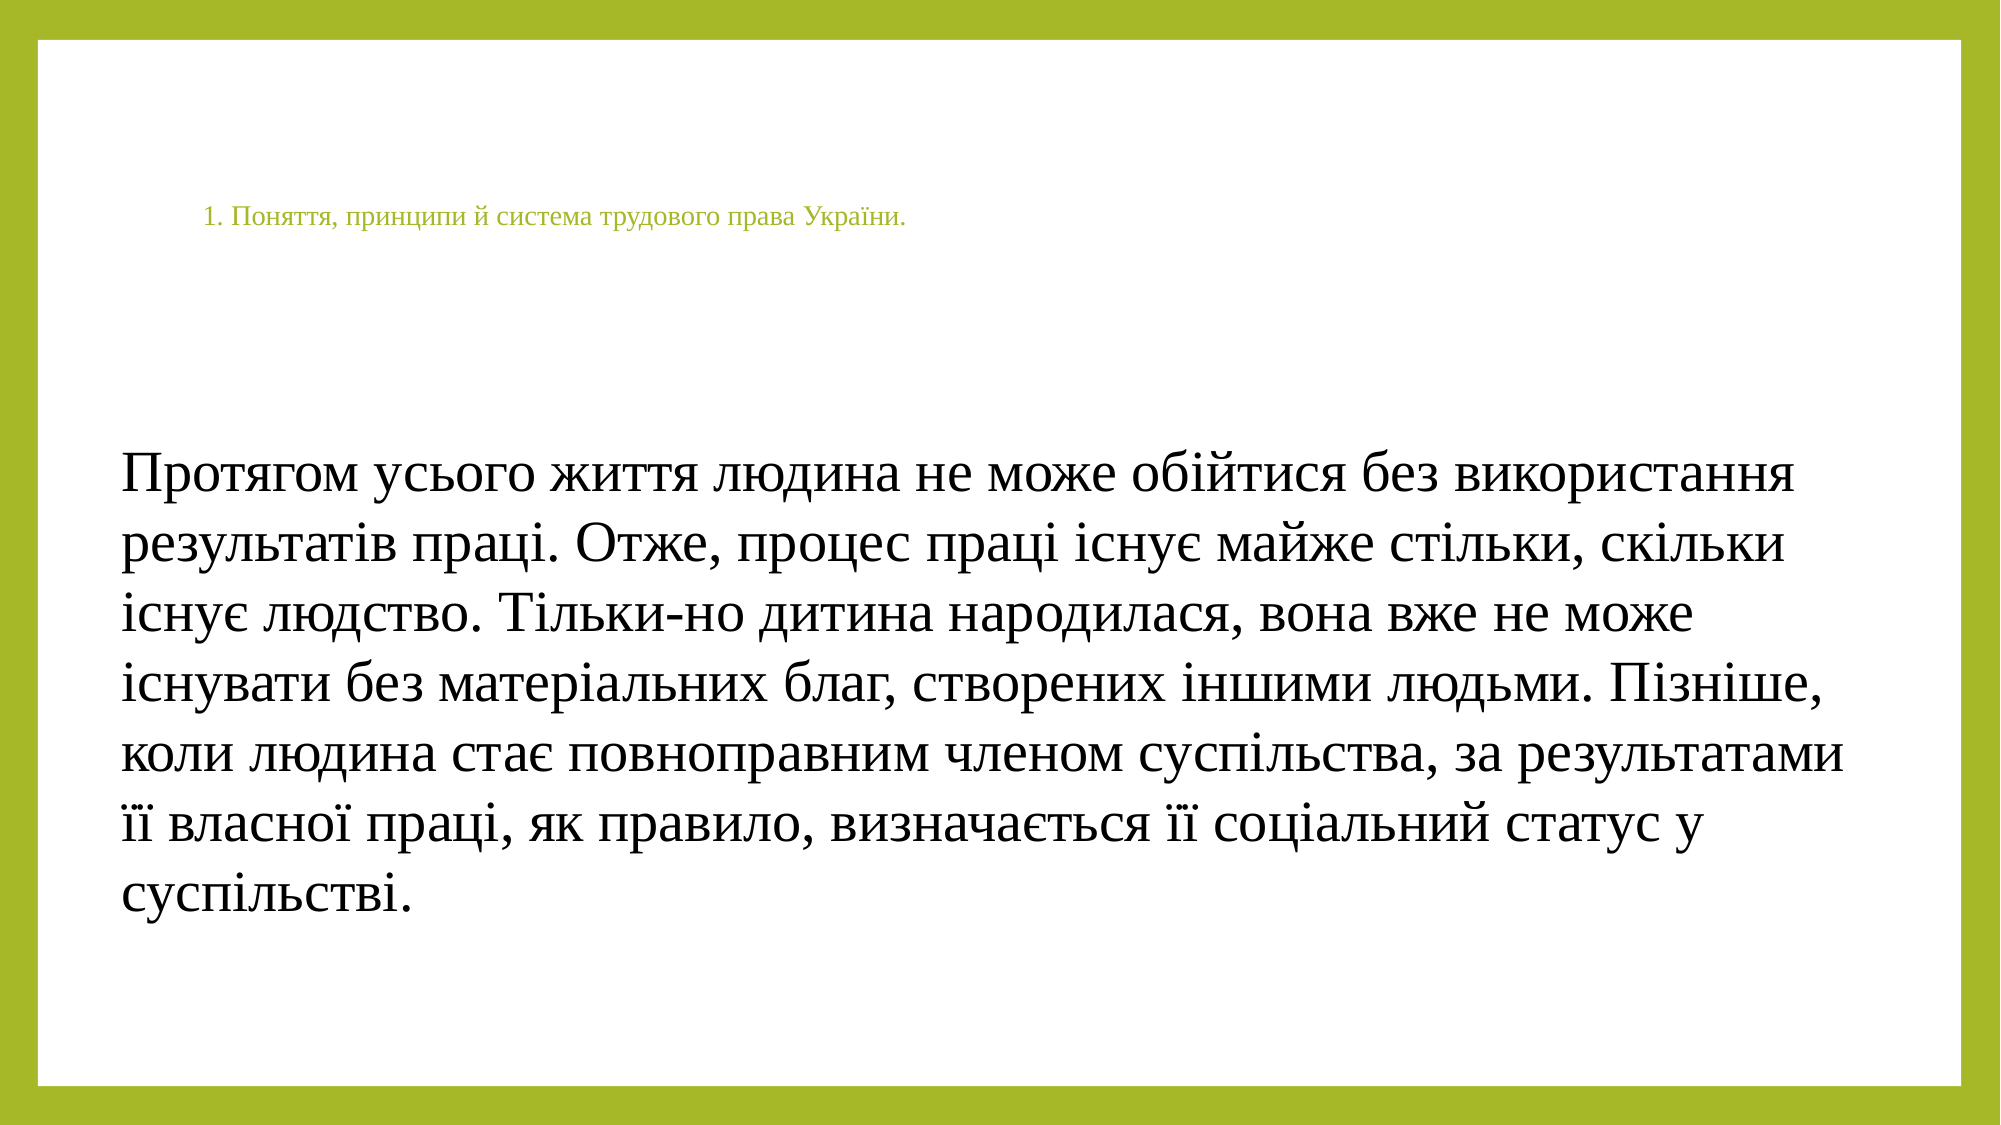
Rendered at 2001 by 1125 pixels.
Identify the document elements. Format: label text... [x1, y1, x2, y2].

text_box Протягом усього життя людина не може обійтися без використання результатів праці. Отже, процес праці існує майже стільки, скільки існує людство. Тільки-но дитина народилася, вона вже не може існувати без матеріальних благ, створених іншими людьми. Пізніше, коли людина стає повноправним членом суспільства, за результатами її власної праці, як правило, визначається її соціальний статус у суспільстві. [106, 425, 1889, 930]
title 1. Поняття, принципи й система трудового права України. [187, 99, 1808, 323]
